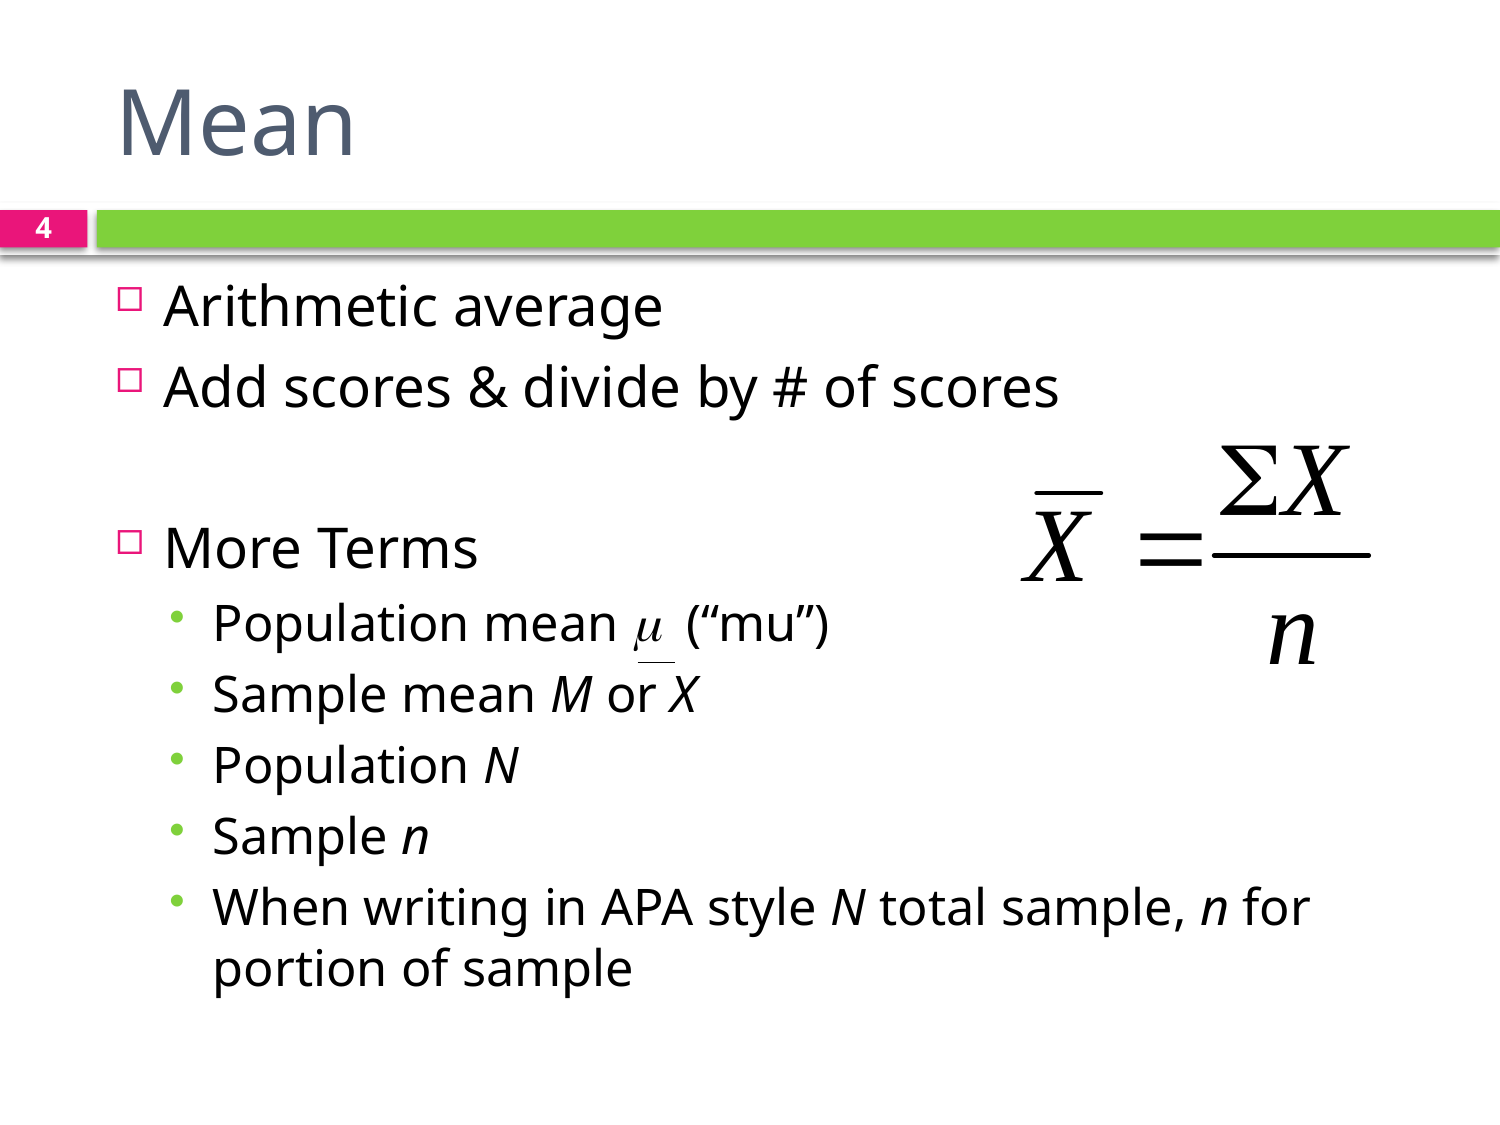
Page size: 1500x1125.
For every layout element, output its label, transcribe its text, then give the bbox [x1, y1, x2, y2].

slide_number 4 [0, 208, 88, 249]
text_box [999, 413, 1388, 688]
list Arithmetic average Add scores & divide by # of scores More Terms Population mean m (“mu”) Sample mean M or X Population N Sample n When writing in APA style N total sample, n for portion of sample [100, 262, 1438, 1005]
title Mean [100, 37, 1438, 200]
